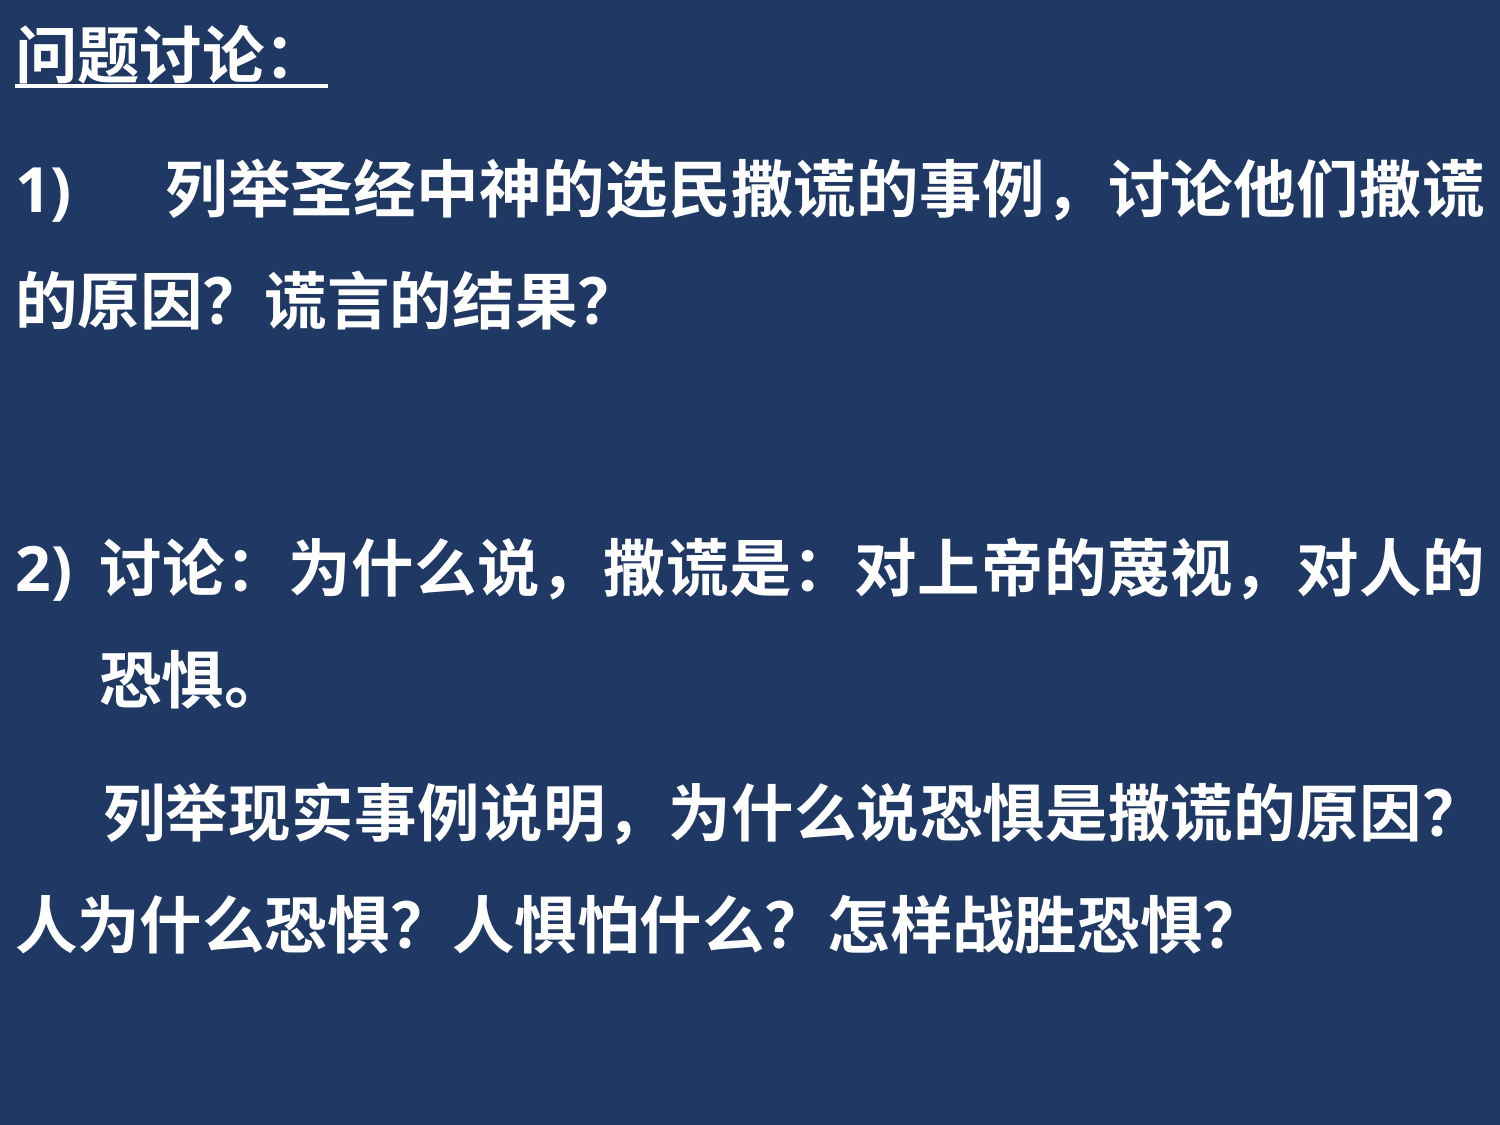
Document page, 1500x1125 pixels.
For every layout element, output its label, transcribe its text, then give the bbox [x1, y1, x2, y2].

list 问题讨论： 1) 列举圣经中神的选民撒谎的事例，讨论他们撒谎的原因？谎言的结果？ 讨论：为什么说，撒谎是：对上帝的蔑视，对人的恐惧。 列举现实事例说明，为什么说恐惧是撒谎的原因？人为什么恐惧？人惧怕什么？怎样战胜恐惧？ [0, 0, 1500, 1125]
